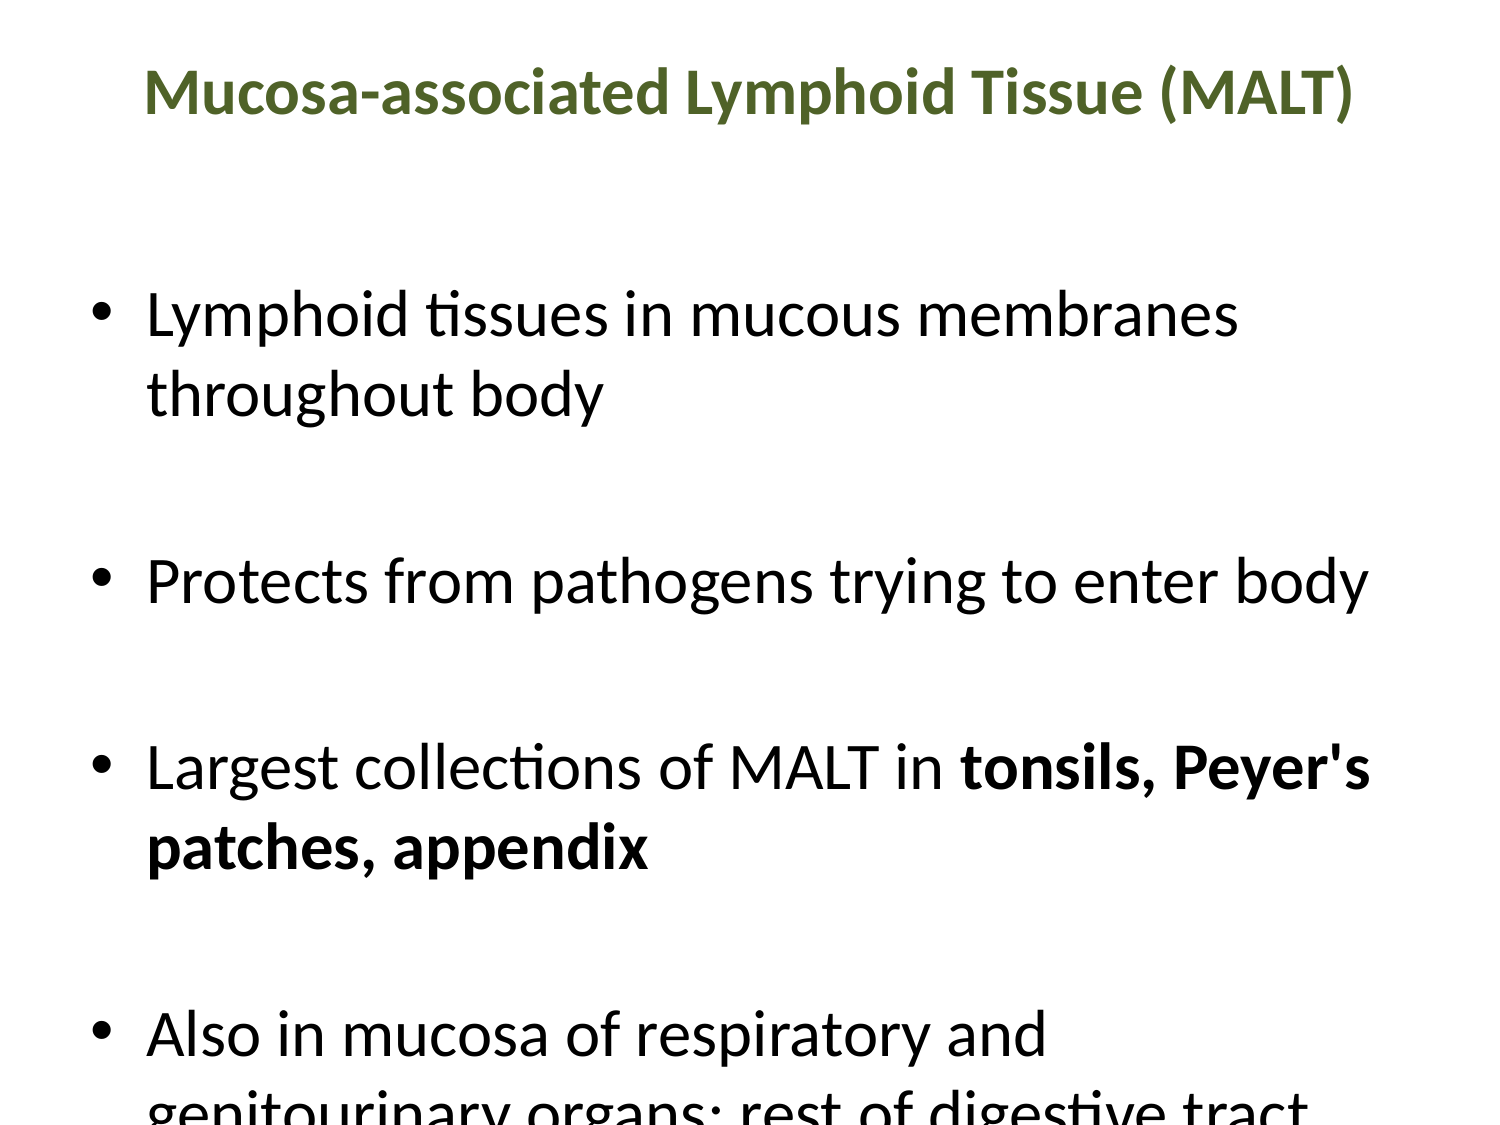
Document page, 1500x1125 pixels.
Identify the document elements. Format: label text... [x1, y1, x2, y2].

list Lymphoid tissues in mucous membranes throughout body Protects from pathogens trying to enter body Largest collections of MALT in tonsils, Peyer's patches, appendix Also in mucosa of respiratory and genitourinary organs; rest of digestive tract [75, 262, 1425, 1005]
title Mucosa-associated Lymphoid Tissue (MALT) [0, 0, 1500, 177]
